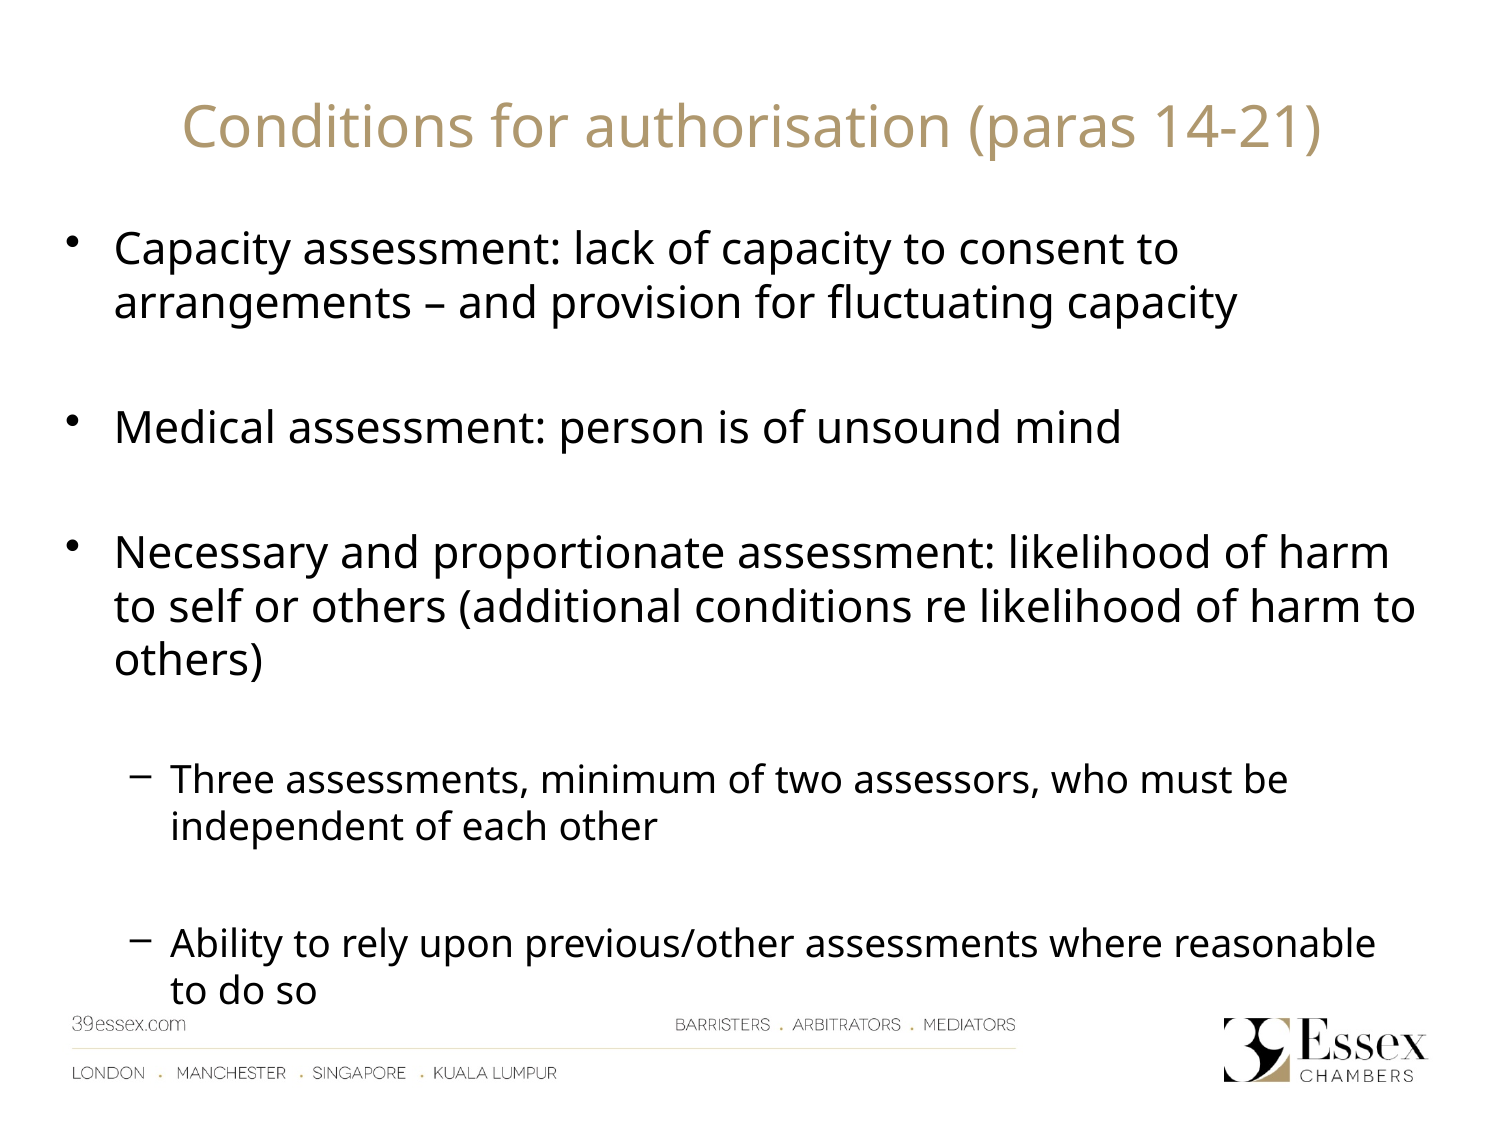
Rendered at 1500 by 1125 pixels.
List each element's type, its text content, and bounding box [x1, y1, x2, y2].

picture [62, 999, 1038, 1098]
picture [1224, 1012, 1439, 1088]
list Capacity assessment: lack of capacity to consent to arrangements – and provision for fluctuating capacity Medical assessment: person is of unsound mind Necessary and proportionate assessment: likelihood of harm to self or others (additional conditions re likelihood of harm to others) Three assessments, minimum of two assessors, who must be independent of each other Ability to rely upon previous/other assessments where reasonable to do so [64, 219, 1424, 1024]
title Conditions for authorisation (paras 14-21) [76, 30, 1427, 219]
